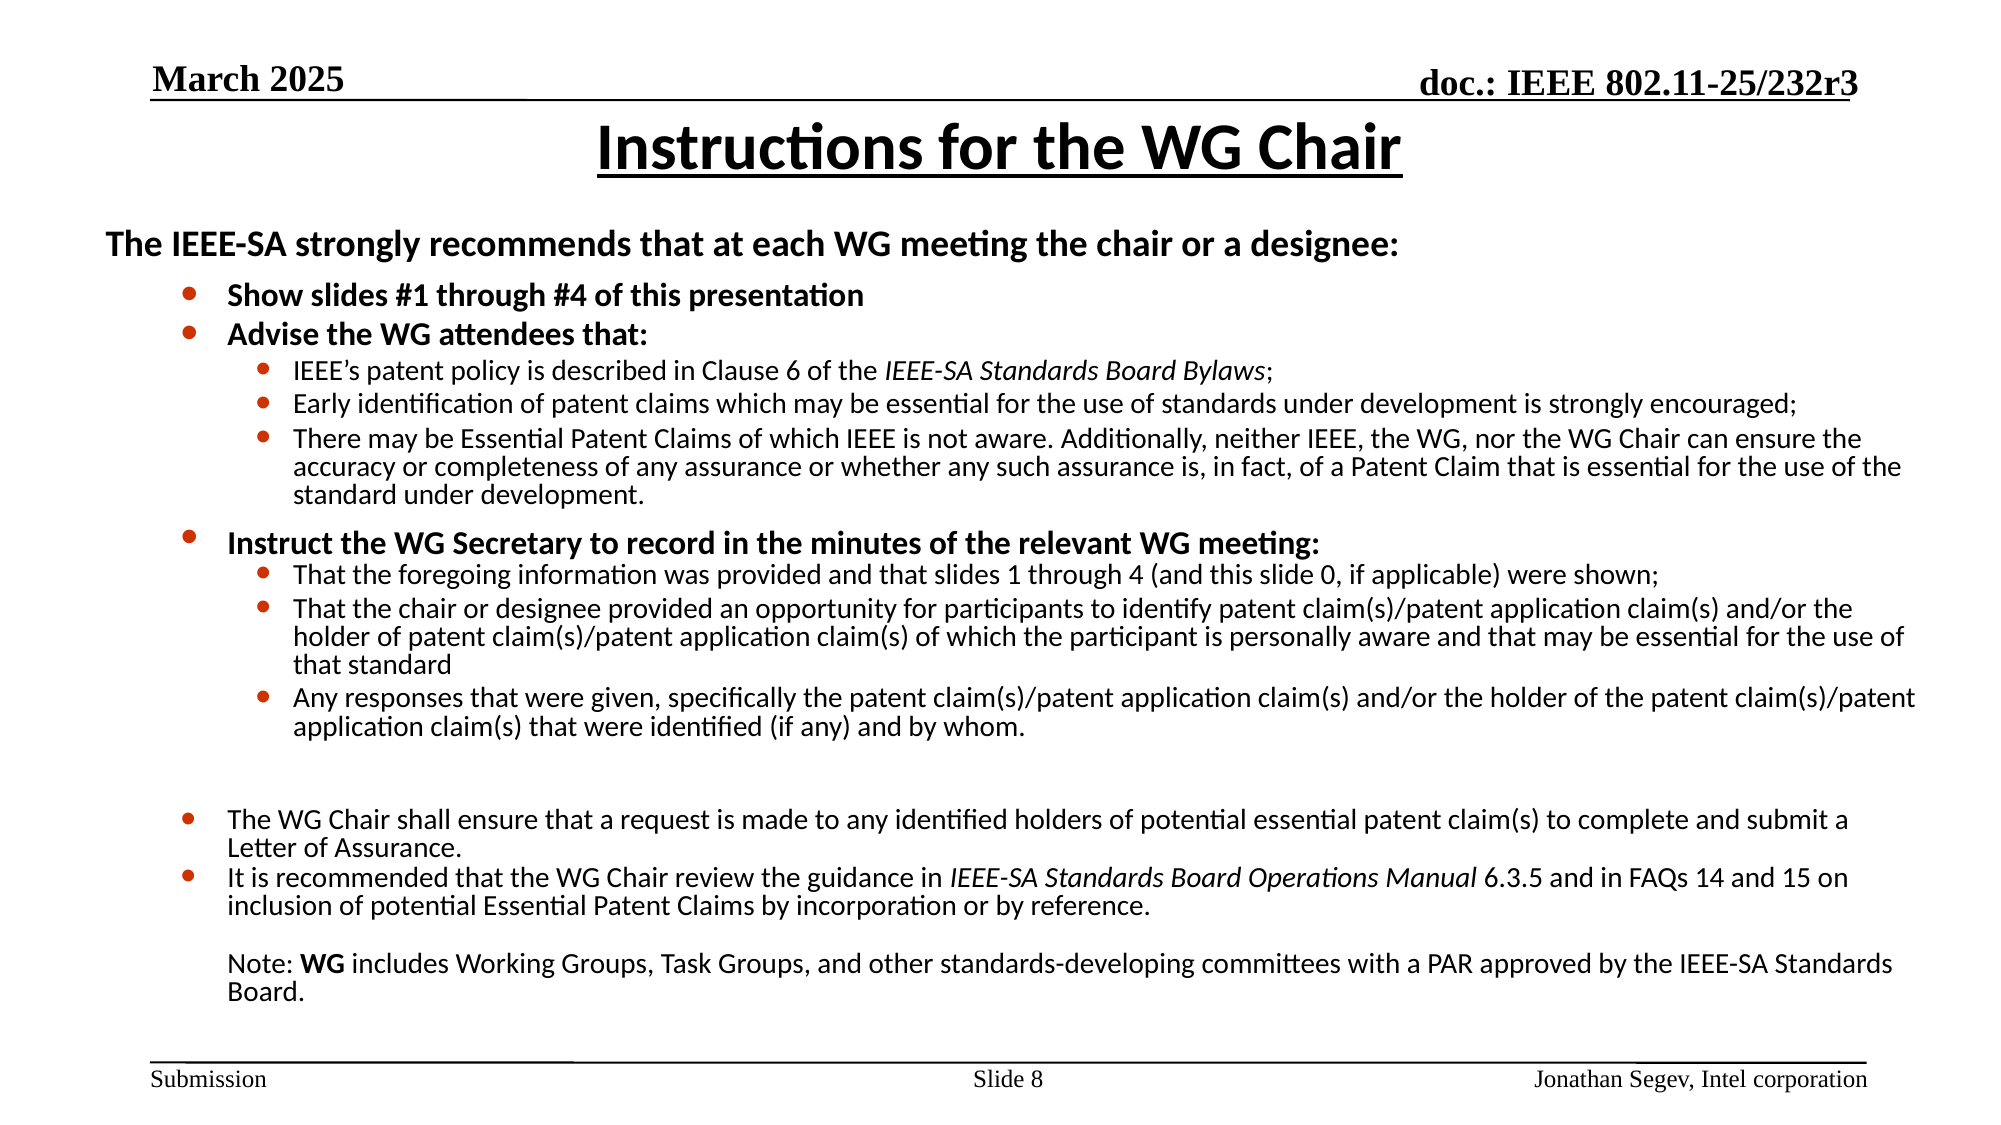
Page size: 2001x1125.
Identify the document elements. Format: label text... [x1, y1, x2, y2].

footer Jonathan Segev, Intel corporation [1171, 1061, 1869, 1093]
title Instructions for the WG Chair [149, 112, 1850, 173]
slide_number Slide 8 [950, 1061, 1067, 1123]
list The IEEE-SA strongly recommends that at each WG meeting the chair or a designee: Show slides #1 through #4 of this presentation Advise the WG attendees that: IEEE’s patent policy is described in Clause 6 of the IEEE-SA Standards Board Bylaws; Early identification of patent claims which may be essential for the use of standards under development is strongly encouraged; There may be Essential Patent Claims of which IEEE is not aware. Additionally, neither IEEE, the WG, nor the WG Chair can ensure the accuracy or completeness of any assurance or whether any such assurance is, in fact, of a Patent Claim that is essential for the use of the standard under development. Instruct the WG Secretary to record in the minutes of the relevant WG meeting: That the foregoing information was provided and that slides 1 through 4 (and this slide 0, if applicable) were shown; That the chair or designee provided an opportunity for participants to identify patent claim(s)/patent application claim(s) and/or the holder of patent claim(s)/patent application claim(s) of which the participant is personally aware and that may be essential for the use of that standard Any responses that were given, specifically the patent claim(s)/patent application claim(s) and/or the holder of the patent claim(s)/patent application claim(s) that were identified (if any) and by whom. The WG Chair shall ensure that a request is made to any identified holders of potential essential patent claim(s) to complete and submit a Letter of Assurance. It is recommended that the WG Chair review the guidance in IEEE-SA Standards Board Operations Manual 6.3.5 and in FAQs 14 and 15 on inclusion of potential Essential Patent Claims by incorporation or by reference. Note: WG includes Working Groups, Task Groups, and other standards-developing committees with a PAR approved by the IEEE-SA Standards Board. [90, 219, 1934, 1000]
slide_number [152, 54, 563, 100]
